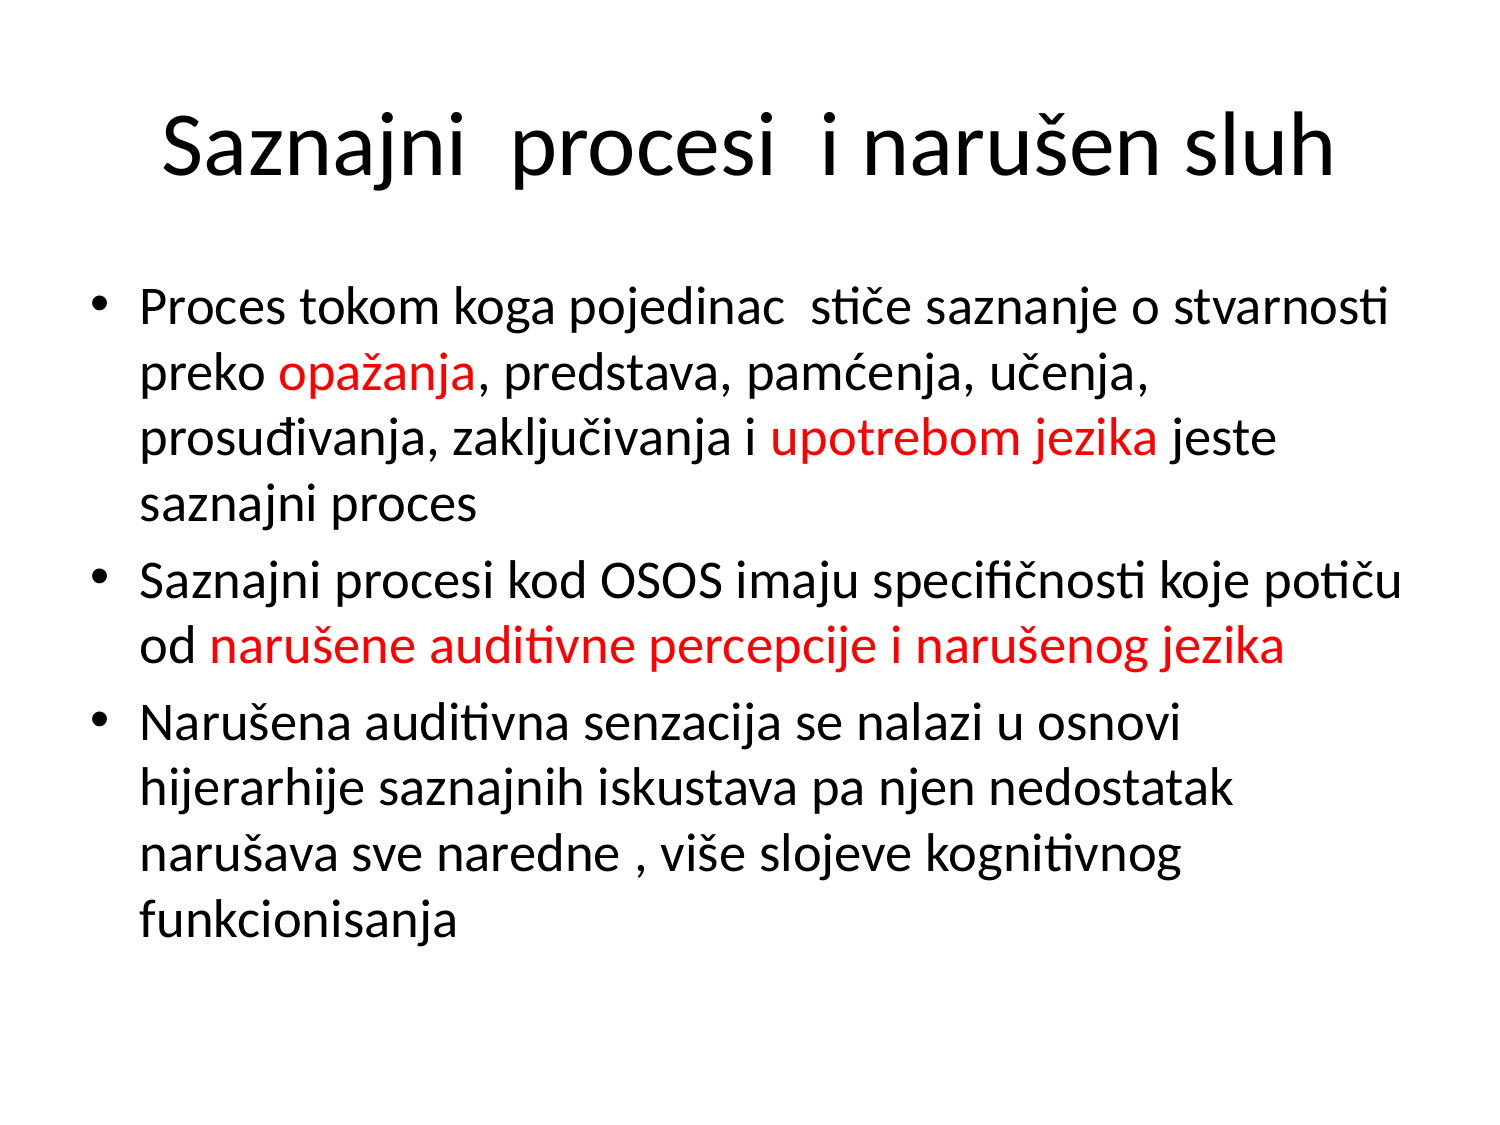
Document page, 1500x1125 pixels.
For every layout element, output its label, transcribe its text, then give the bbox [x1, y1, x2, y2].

list Proces tokom koga pojedinac stiče saznanje o stvarnosti preko opažanja, predstava, pamćenja, učenja, prosuđivanja, zaključivanja i upotrebom jezika jeste saznajni proces Saznajni procesi kod OSOS imaju specifičnosti koje potiču od narušene auditivne percepcije i narušenog jezika Narušena auditivna senzacija se nalazi u osnovi hijerarhije saznajnih iskustava pa njen nedostatak narušava sve naredne , više slojeve kognitivnog funkcionisanja [75, 262, 1425, 1005]
title Saznajni procesi i narušen sluh [75, 45, 1425, 233]
